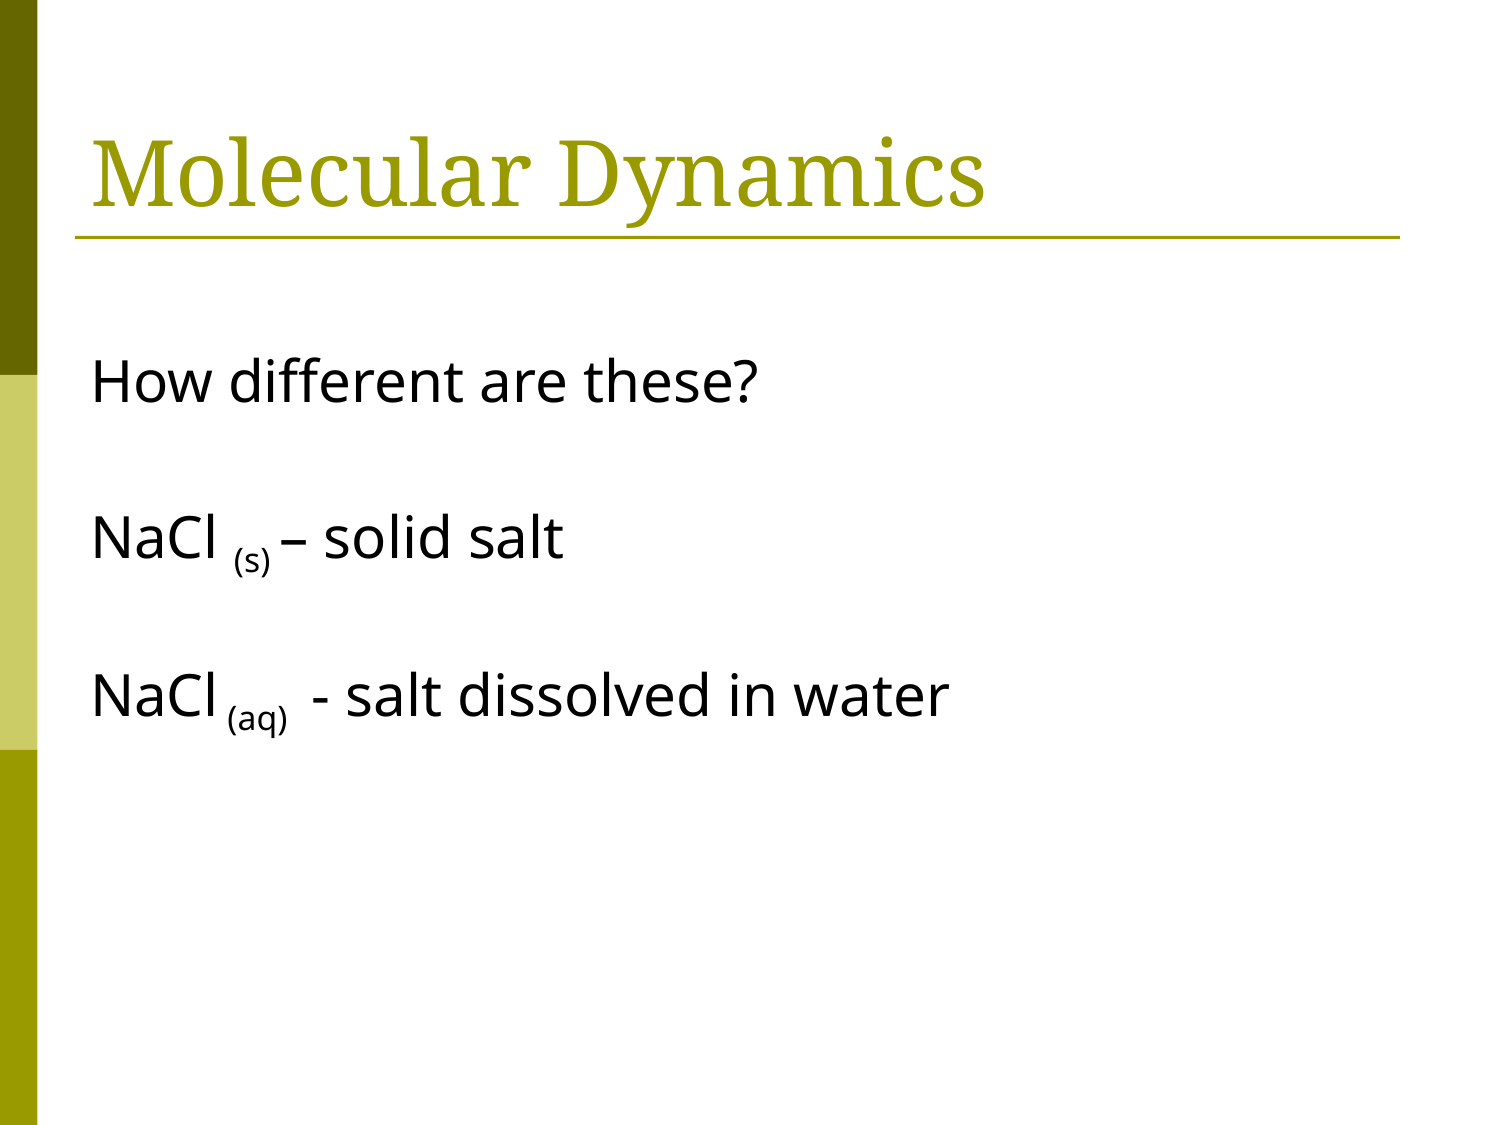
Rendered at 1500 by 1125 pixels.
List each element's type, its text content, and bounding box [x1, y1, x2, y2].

list How different are these? NaCl (s) – solid salt NaCl (aq) - salt dissolved in water [75, 262, 1425, 1006]
title Molecular Dynamics [75, 45, 1425, 233]
